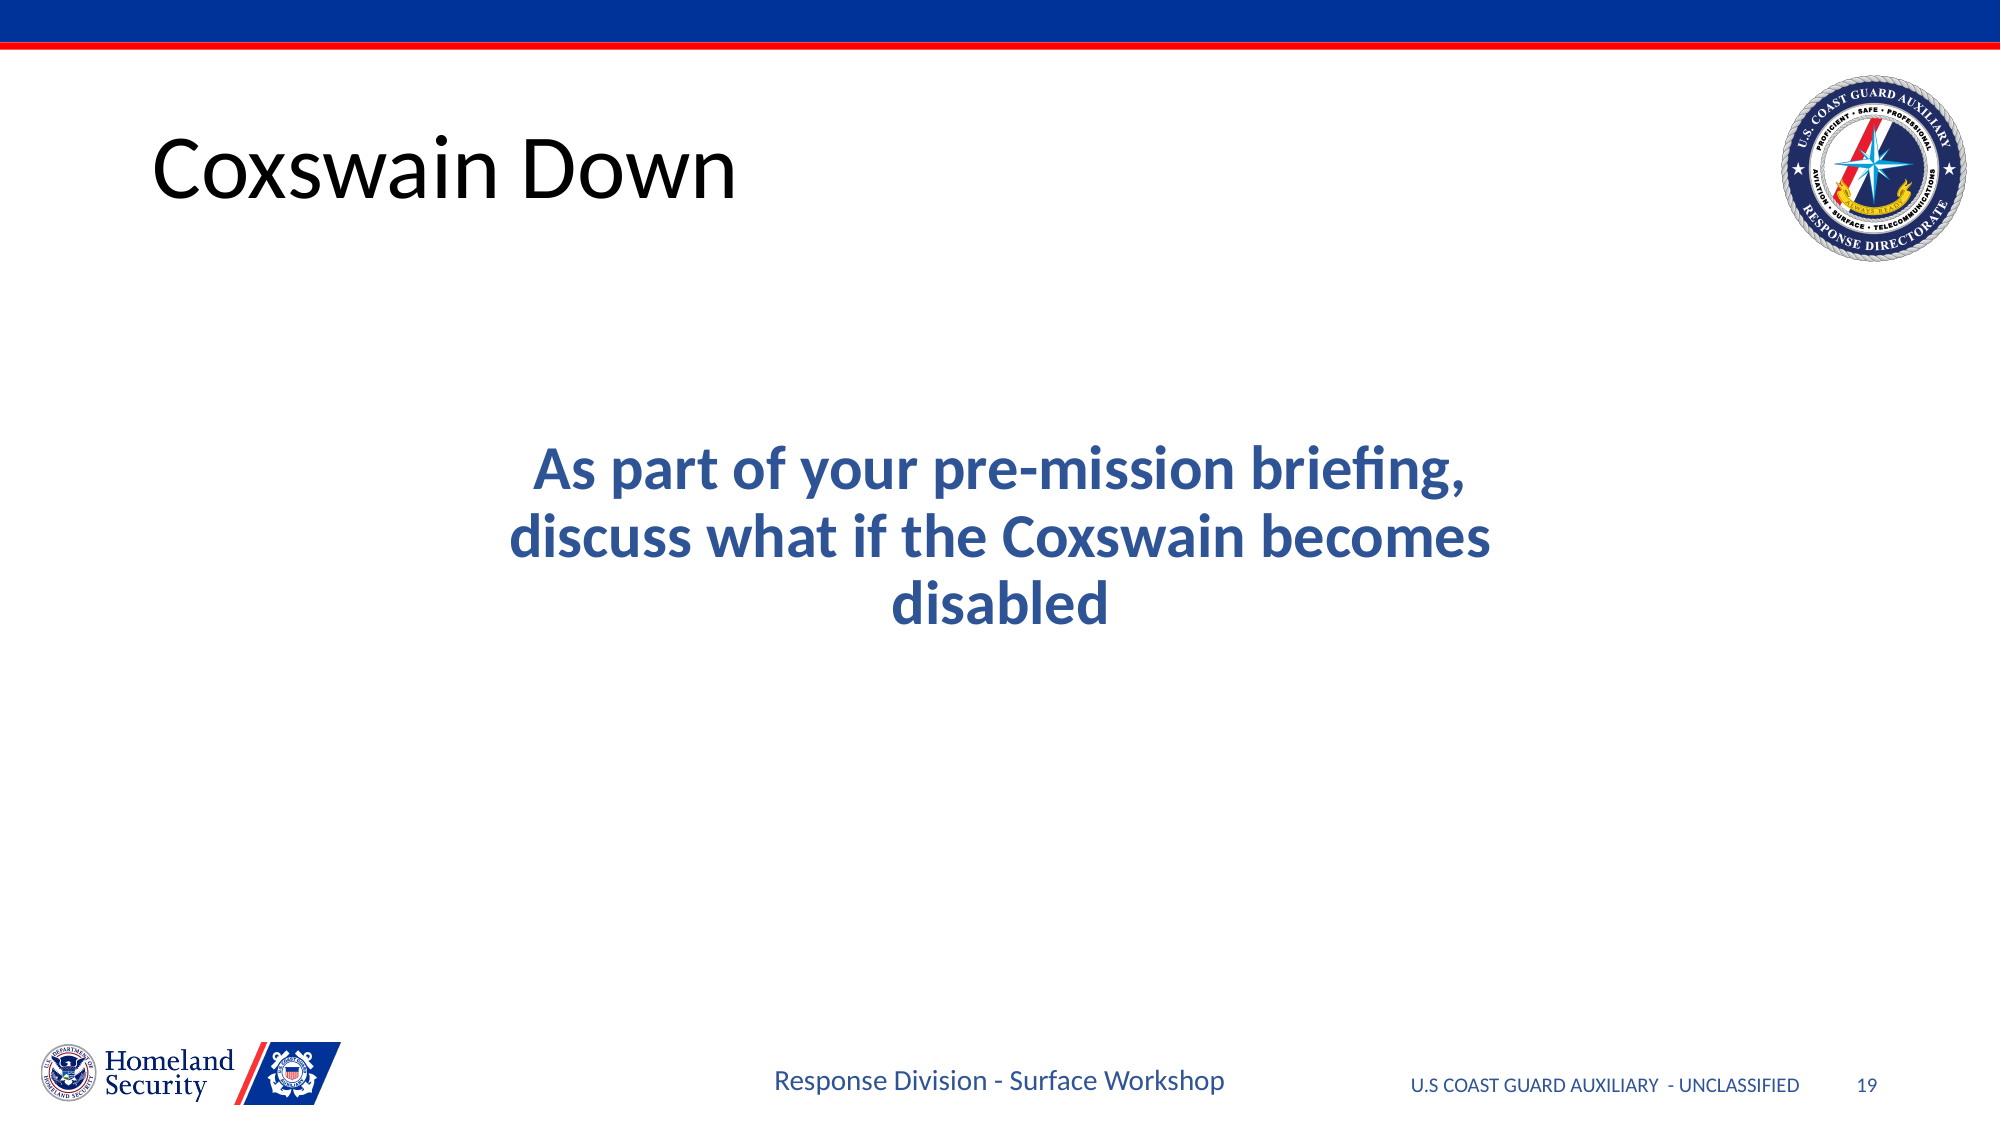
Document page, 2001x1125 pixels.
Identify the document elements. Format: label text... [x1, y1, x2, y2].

picture [39, 1042, 341, 1105]
title Coxswain Down [137, 59, 1863, 278]
picture [1863, 71, 1971, 266]
list As part of your pre-mission briefing, discuss what if the Coxswain becomes disabled [458, 428, 1542, 697]
picture [1863, 157, 1871, 163]
slide_number 19 [1821, 1063, 1893, 1105]
footer Response Division - Surface Workshop [662, 1042, 1338, 1105]
